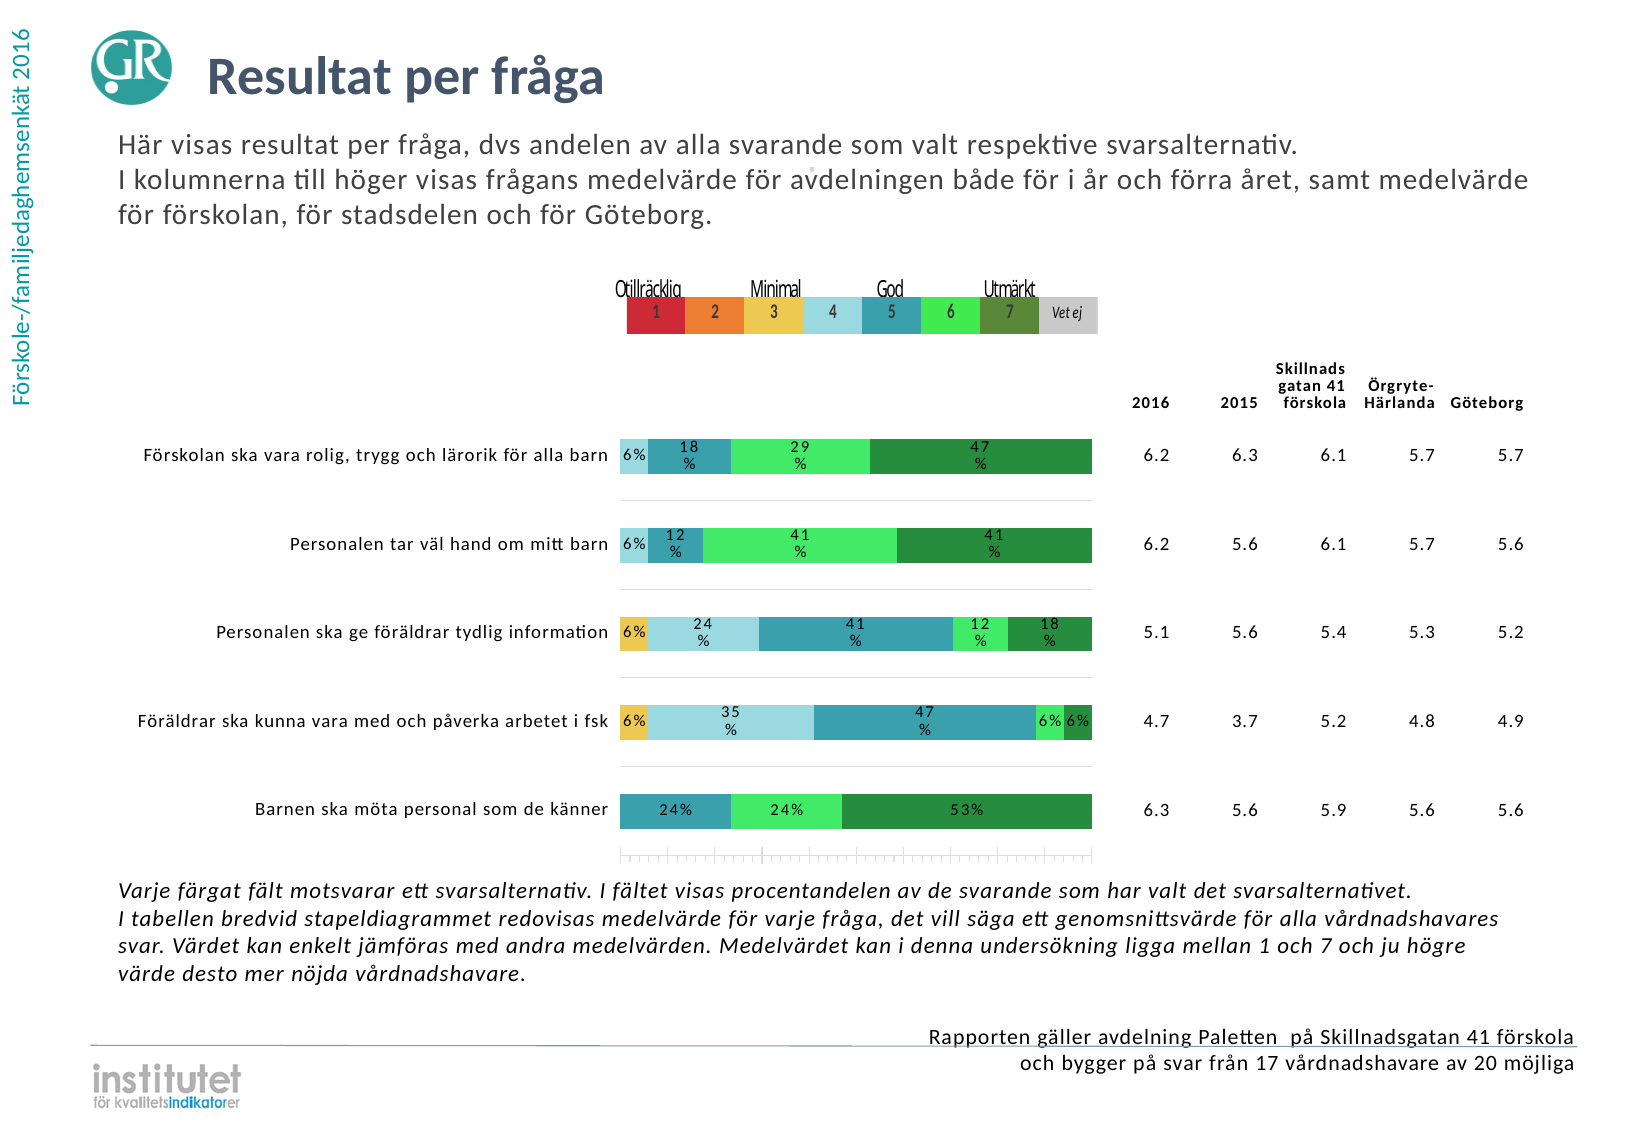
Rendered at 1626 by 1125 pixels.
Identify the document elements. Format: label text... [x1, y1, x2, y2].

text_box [17, 1045, 1578, 1111]
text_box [609, 269, 1099, 336]
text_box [207, 40, 1460, 126]
text_box Här visas resultat per fråga, dvs andelen av alla svarande som valt respektive svarsalternativ. I kolumnerna till höger visas frågans medelvärde för avdelningen både för i år och förra året, samt medelvärde för förskolan, för stadsdelen och för Göteborg. [118, 125, 1537, 262]
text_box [118, 153, 1506, 213]
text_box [118, 1047, 1506, 1052]
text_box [118, 324, 1453, 1039]
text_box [118, 875, 1506, 1045]
